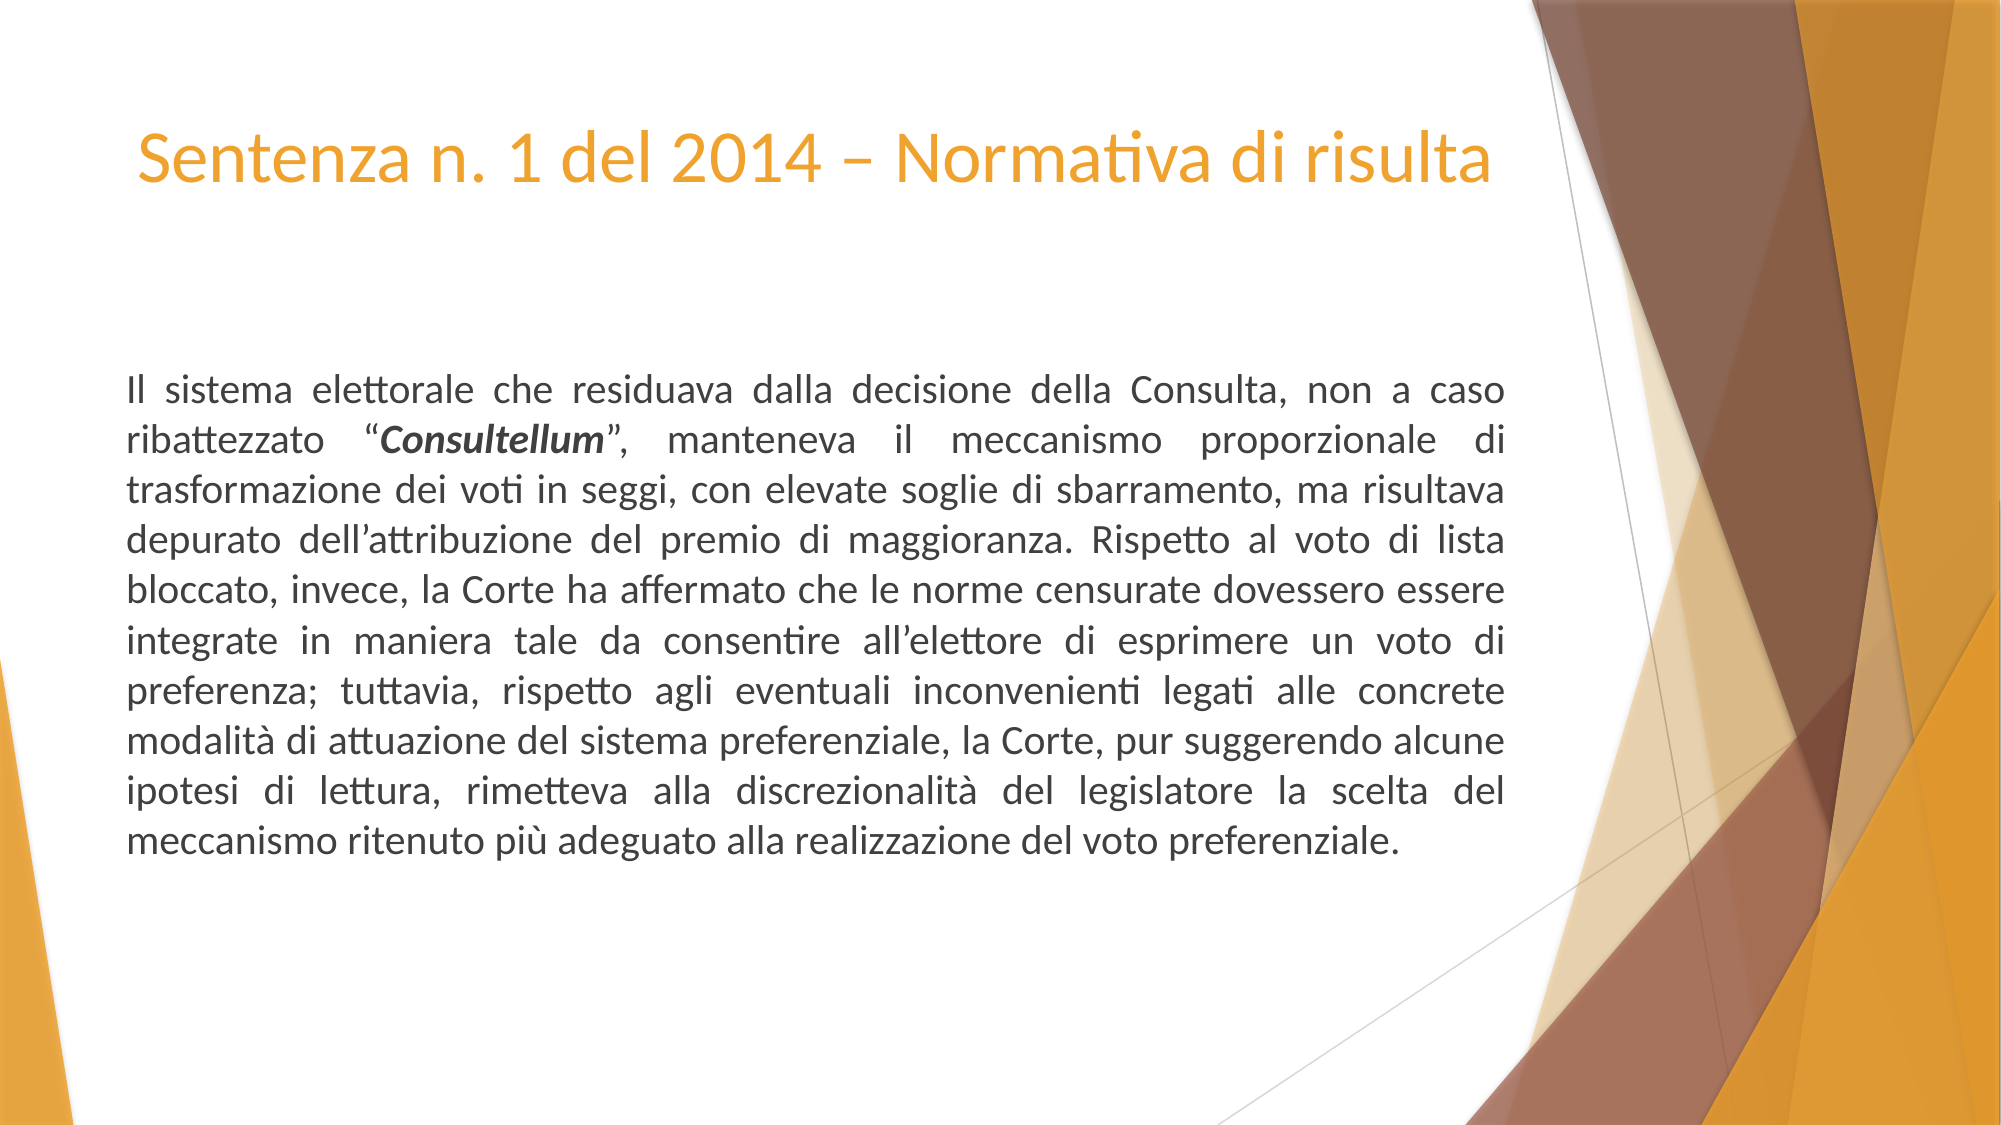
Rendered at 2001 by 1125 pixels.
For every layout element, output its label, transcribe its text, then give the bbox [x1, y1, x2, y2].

list Il sistema elettorale che residuava dalla decisione della Consulta, non a caso ribattezzato “Consultellum”, manteneva il meccanismo proporzionale di trasformazione dei voti in seggi, con elevate soglie di sbarramento, ma risultava depurato dell’attribuzione del premio di maggioranza. Rispetto al voto di lista bloccato, invece, la Corte ha affermato che le norme censurate dovessero essere integrate in maniera tale da consentire all’elettore di esprimere un voto di preferenza; tuttavia, rispetto agli eventuali inconvenienti legati alle concrete modalità di attuazione del sistema preferenziale, la Corte, pur suggerendo alcune ipotesi di lettura, rimetteva alla discrezionalità del legislatore la scelta del meccanismo ritenuto più adeguato alla realizzazione del voto preferenziale. [111, 354, 1522, 992]
title Sentenza n. 1 del 2014 – Normativa di risulta [111, 99, 1522, 317]
